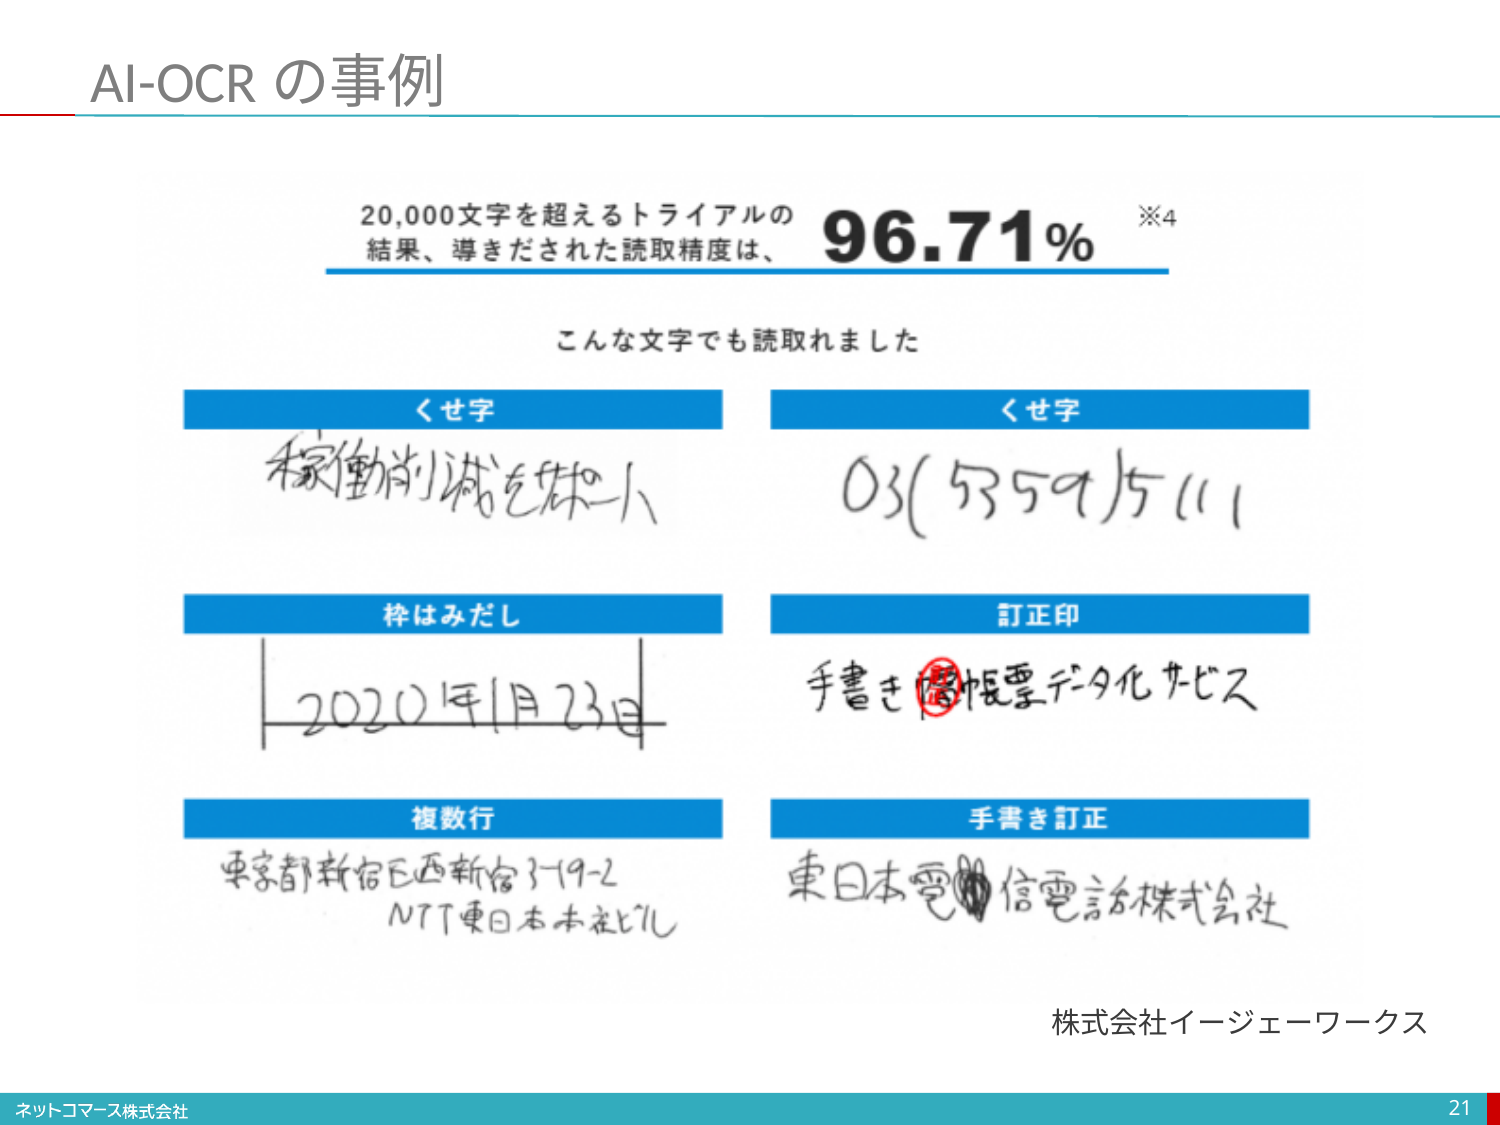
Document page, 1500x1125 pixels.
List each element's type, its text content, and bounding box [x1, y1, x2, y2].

picture [16, 1101, 188, 1120]
text_box 株式会社イージェーワークス [1036, 997, 1446, 1047]
picture [135, 170, 1364, 1005]
title AI-OCRの事例 [75, 45, 1500, 114]
slide_number 21 [1137, 1091, 1488, 1125]
